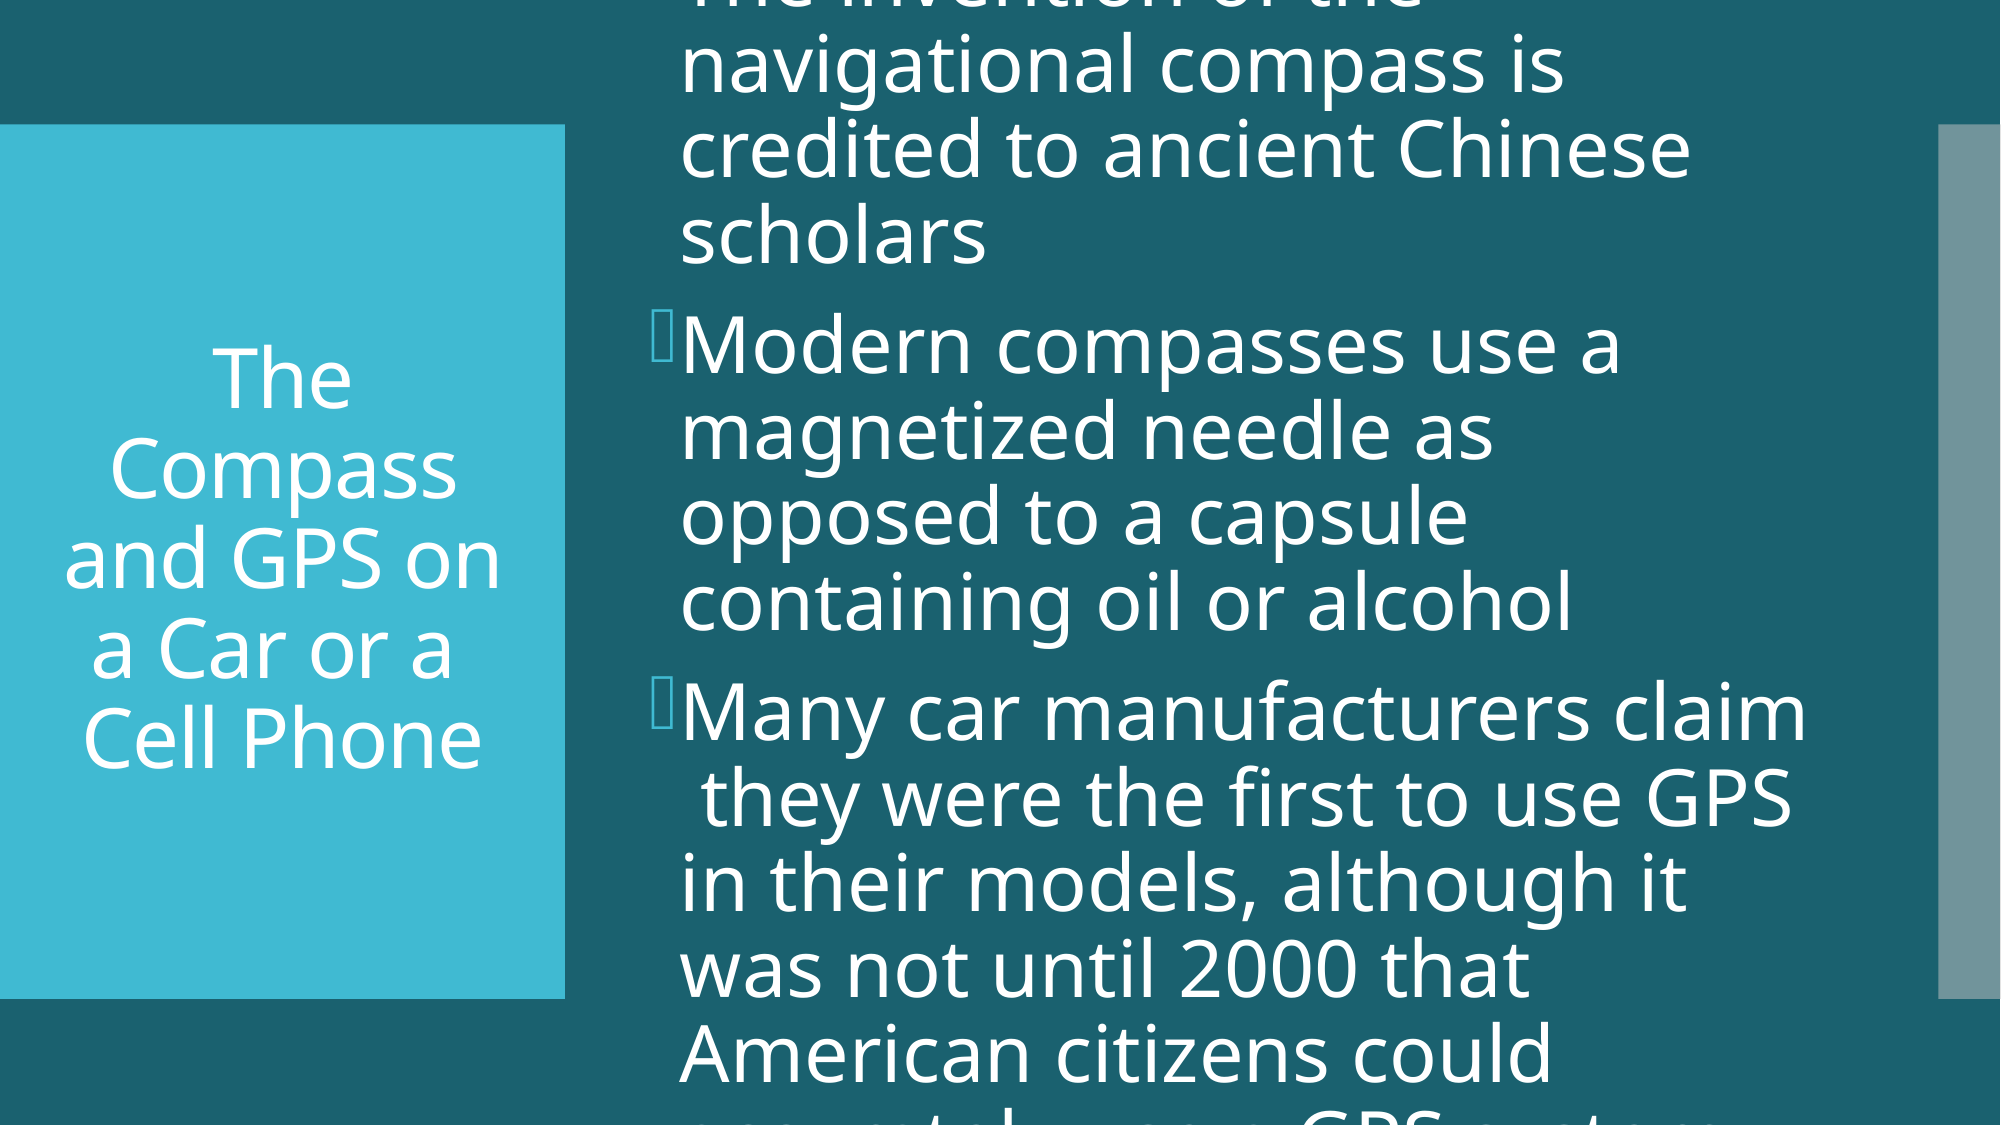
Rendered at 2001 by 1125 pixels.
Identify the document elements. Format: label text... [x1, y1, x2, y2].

list The invention of the navigational compass is credited to ancient Chinese scholars Modern compasses use a magnetized needle as opposed to a capsule containing oil or alcohol Many car manufacturers claim they were the first to use GPS in their models, although it was not until 2000 that American citizens could accurately use a GPS system [634, 141, 1835, 982]
title The Compass and GPS on a Car or a Cell Phone [41, 184, 525, 940]
